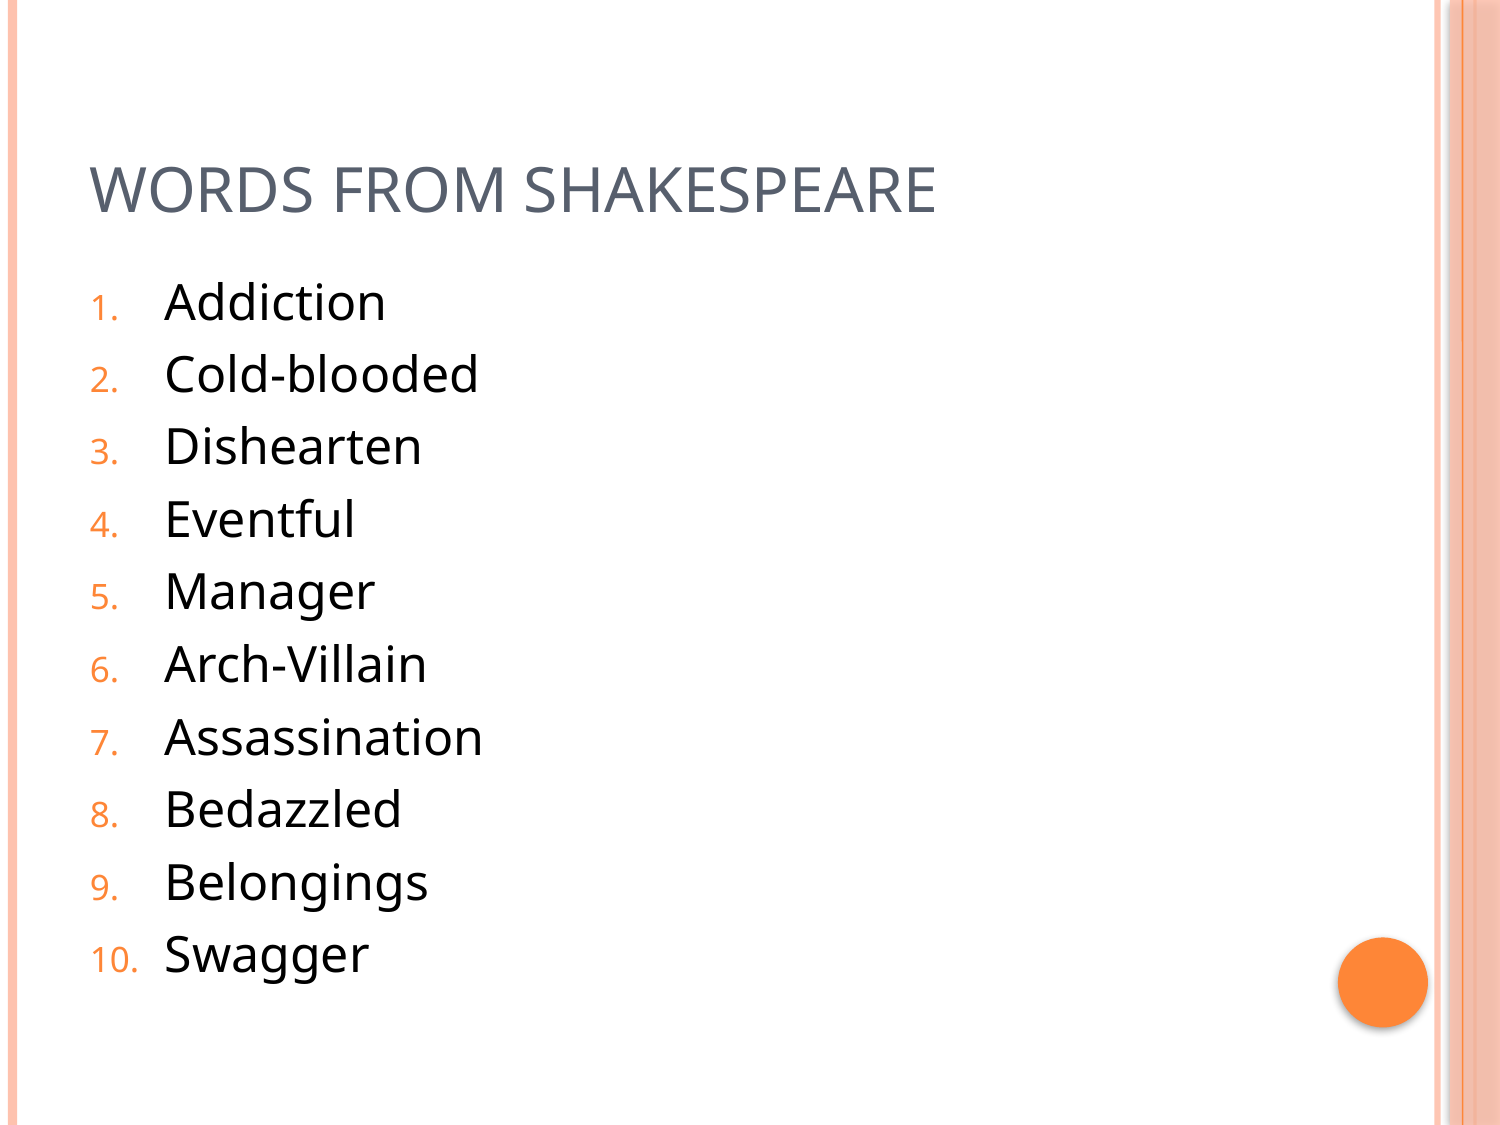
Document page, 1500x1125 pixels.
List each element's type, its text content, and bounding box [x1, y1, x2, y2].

title Words from Shakespeare [75, 45, 1300, 233]
list Addiction Cold-blooded Dishearten Eventful Manager Arch-Villain Assassination Bedazzled Belongings Swagger [75, 262, 1300, 1062]
